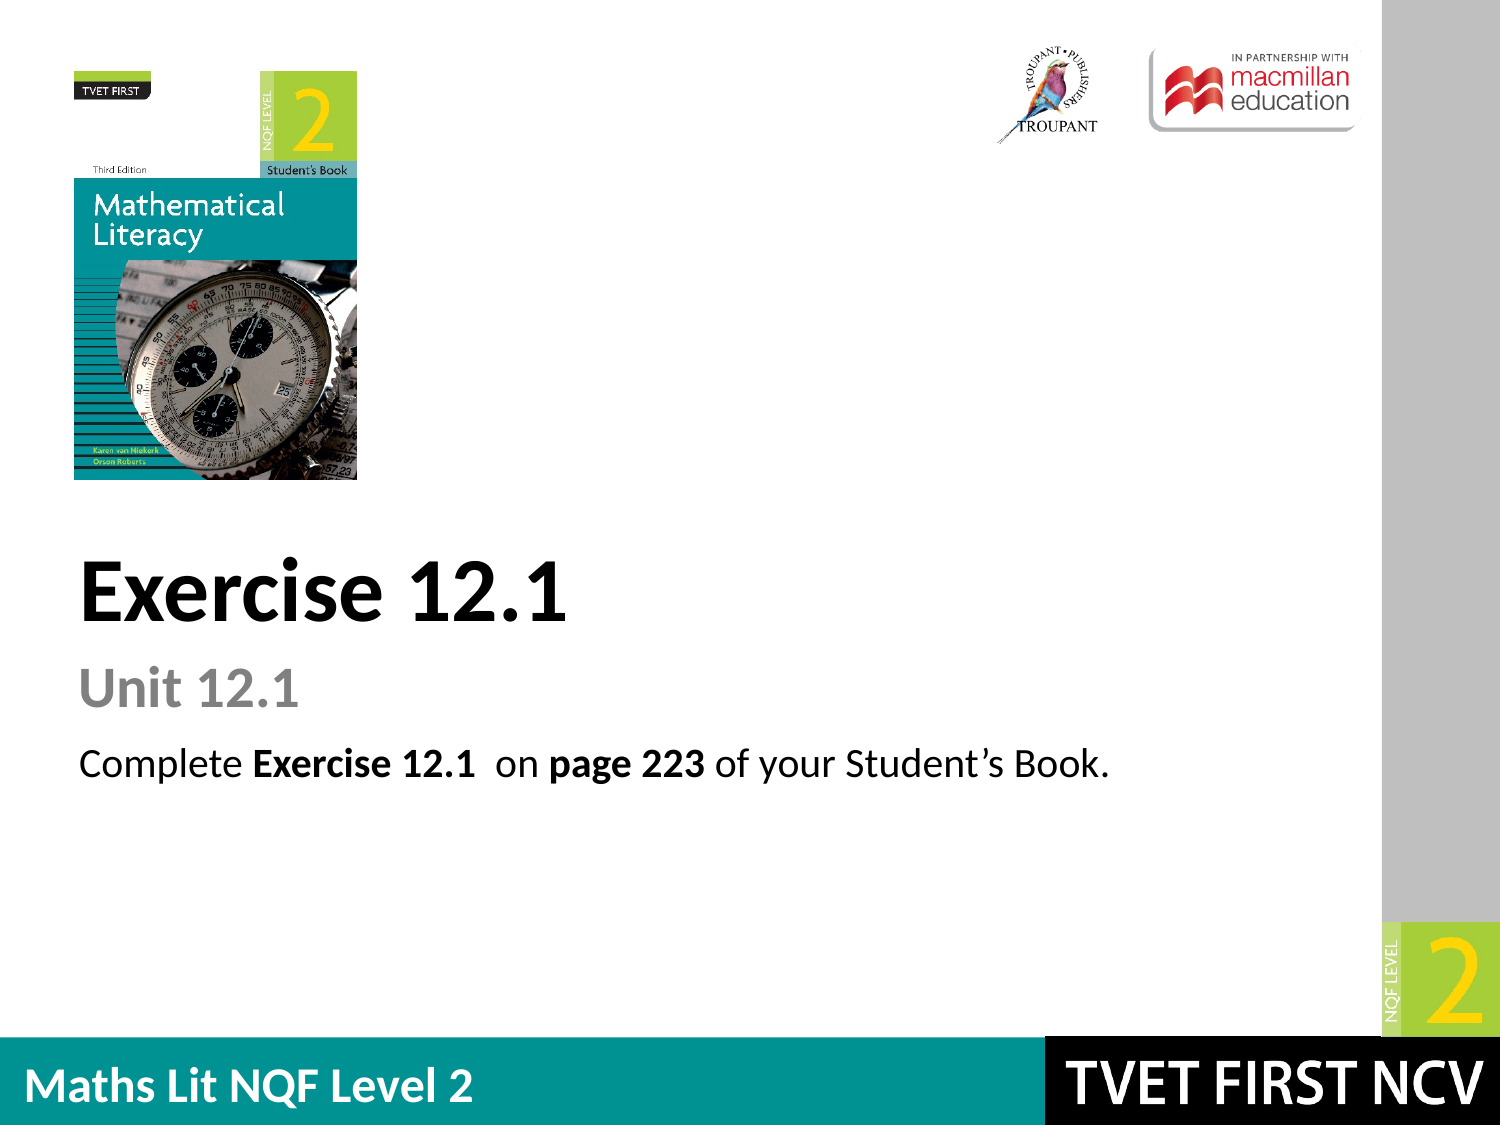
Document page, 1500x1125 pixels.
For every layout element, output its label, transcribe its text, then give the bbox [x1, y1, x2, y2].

picture [1381, 922, 1500, 1037]
list Exercise 12.1 [64, 535, 1386, 678]
picture [994, 42, 1361, 147]
list Complete Exercise 12.1 on page 223 of your Student’s Book. [64, 734, 1363, 813]
picture [1065, 1050, 1484, 1120]
list Unit 12.1 [63, 649, 1361, 729]
picture [74, 71, 357, 480]
